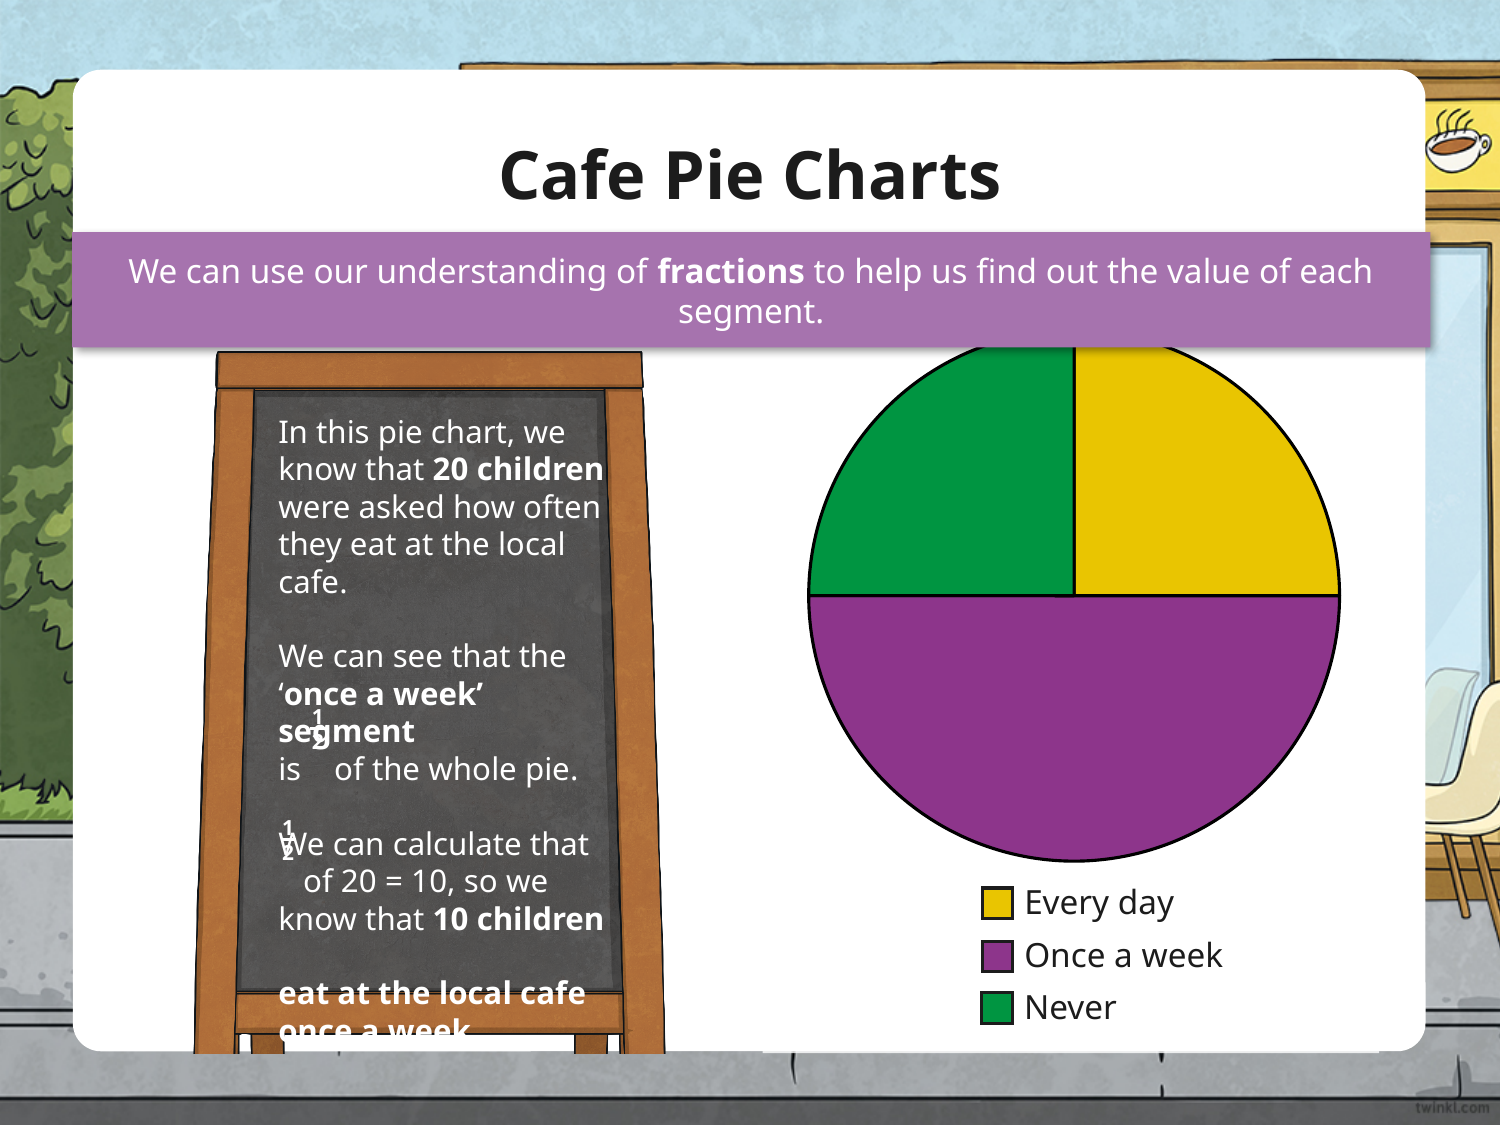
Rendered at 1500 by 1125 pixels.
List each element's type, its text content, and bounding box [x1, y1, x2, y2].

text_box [981, 873, 1240, 1035]
text_box Cafe Pie Charts [123, 125, 1376, 221]
picture [0, 0, 1500, 1125]
text_box We can use our understanding of fractions to help us find out the value of each segment. [72, 232, 1431, 348]
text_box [263, 807, 313, 873]
text_box [762, 357, 1380, 1054]
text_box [293, 696, 342, 762]
chart [776, 270, 1376, 897]
